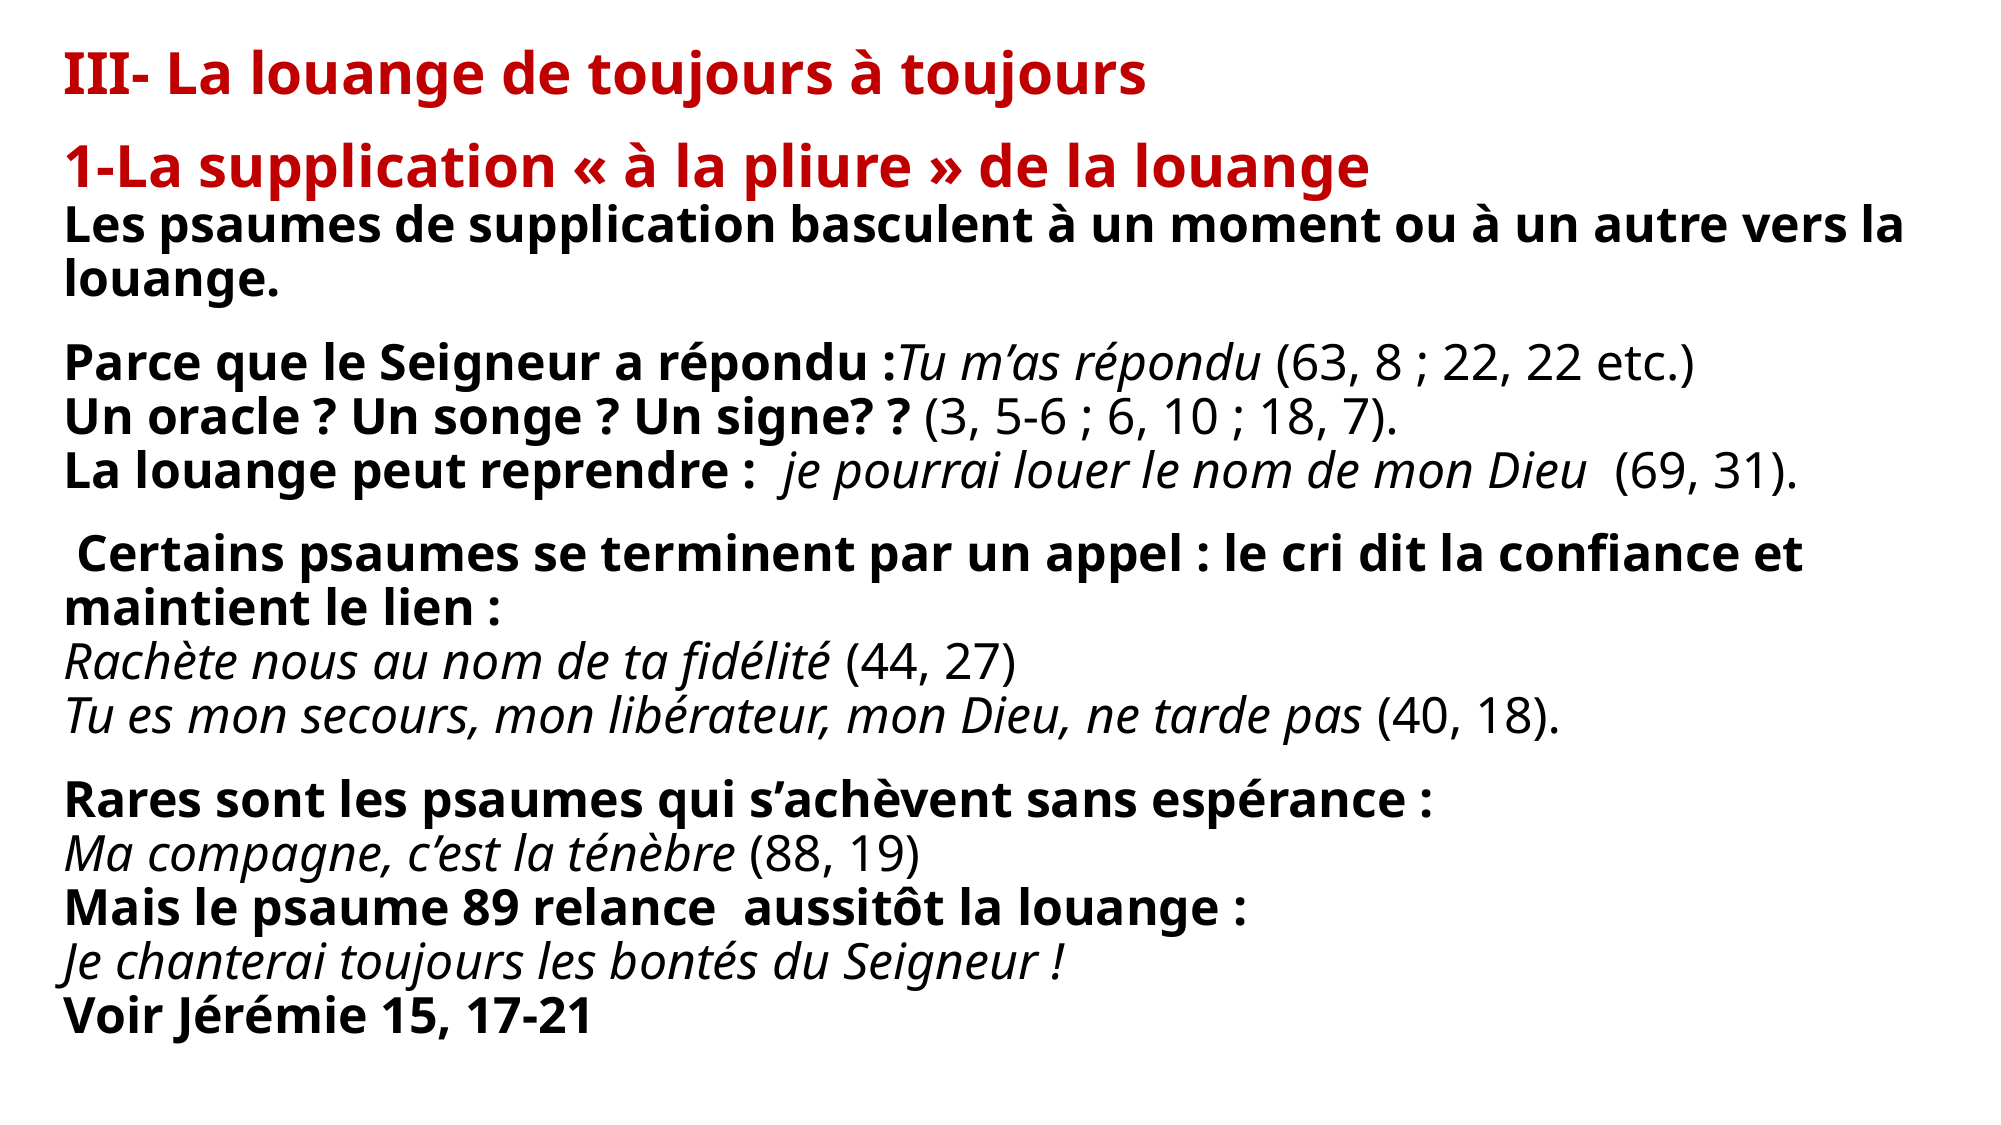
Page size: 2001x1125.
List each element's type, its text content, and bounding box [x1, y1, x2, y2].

list III- La louange de toujours à toujours 1-La supplication « à la pliure » de la louange Les psaumes de supplication basculent à un moment ou à un autre vers la louange. Parce que le Seigneur a répondu :Tu m’as répondu (63, 8 ; 22, 22 etc.) Un oracle ? Un songe ? Un signe? ? (3, 5-6 ; 6, 10 ; 18, 7). La louange peut reprendre : je pourrai louer le nom de mon Dieu (69, 31). Certains psaumes se terminent par un appel : le cri dit la confiance et maintient le lien : Rachète nous au nom de ta fidélité (44, 27) Tu es mon secours, mon libérateur, mon Dieu, ne tarde pas (40, 18). Rares sont les psaumes qui s’achèvent sans espérance : Ma compagne, c’est la ténèbre (88, 19) Mais le psaume 89 relance aussitôt la louange : Je chanterai toujours les bontés du Seigneur ! Voir Jérémie 15, 17-21 [63, 44, 1937, 1087]
